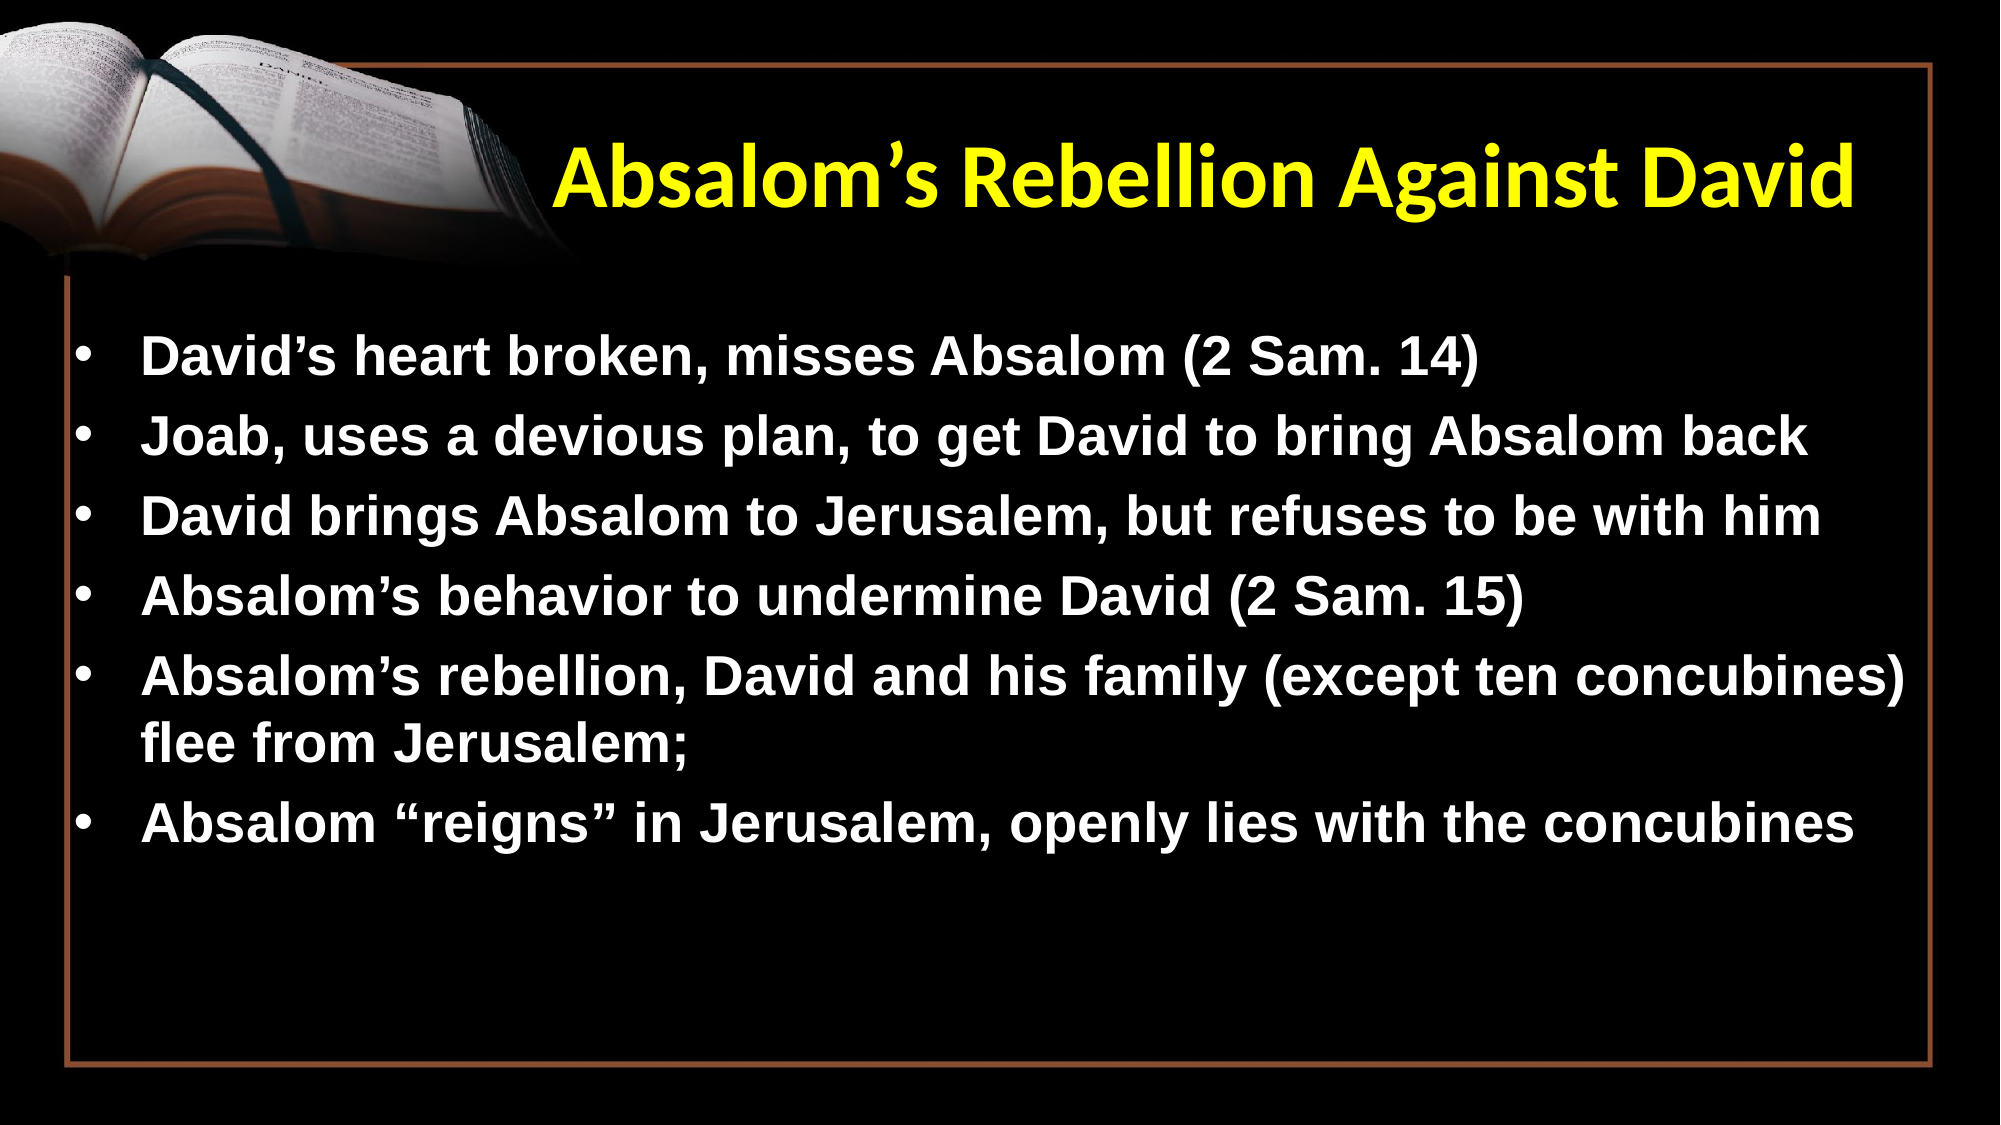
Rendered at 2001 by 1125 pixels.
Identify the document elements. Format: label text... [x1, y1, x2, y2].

text_box Absalom’s Rebellion Against David [489, 108, 1922, 234]
text_box David’s heart broken, misses Absalom (2 Sam. 14) Joab, uses a devious plan, to get David to bring Absalom back David brings Absalom to Jerusalem, but refuses to be with him Absalom’s behavior to undermine David (2 Sam. 15) Absalom’s rebellion, David and his family (except ten concubines) flee from Jerusalem; Absalom “reigns” in Jerusalem, openly lies with the concubines [58, 311, 1942, 862]
picture [0, 0, 2000, 1125]
